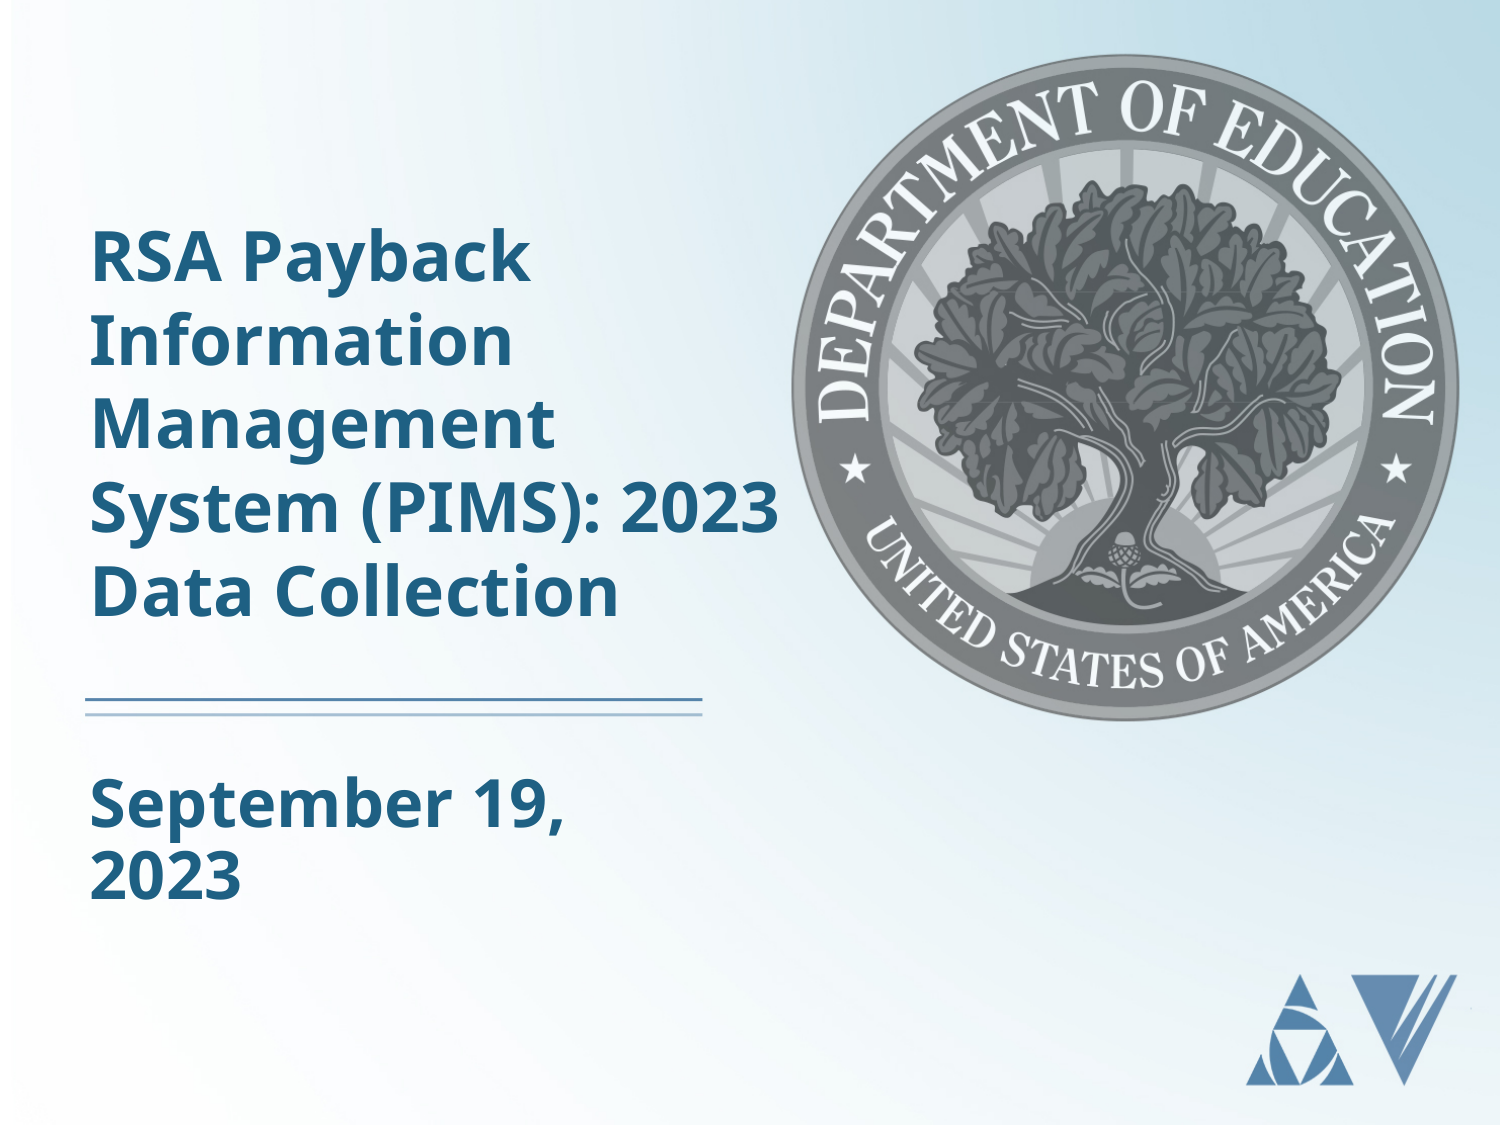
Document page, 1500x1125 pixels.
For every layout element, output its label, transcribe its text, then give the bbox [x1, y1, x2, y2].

title RSA Payback Information Management System (PIMS): 2023 Data Collection [75, 137, 800, 638]
text_box September 19, 2023 [75, 762, 725, 863]
picture [0, 0, 1500, 1125]
